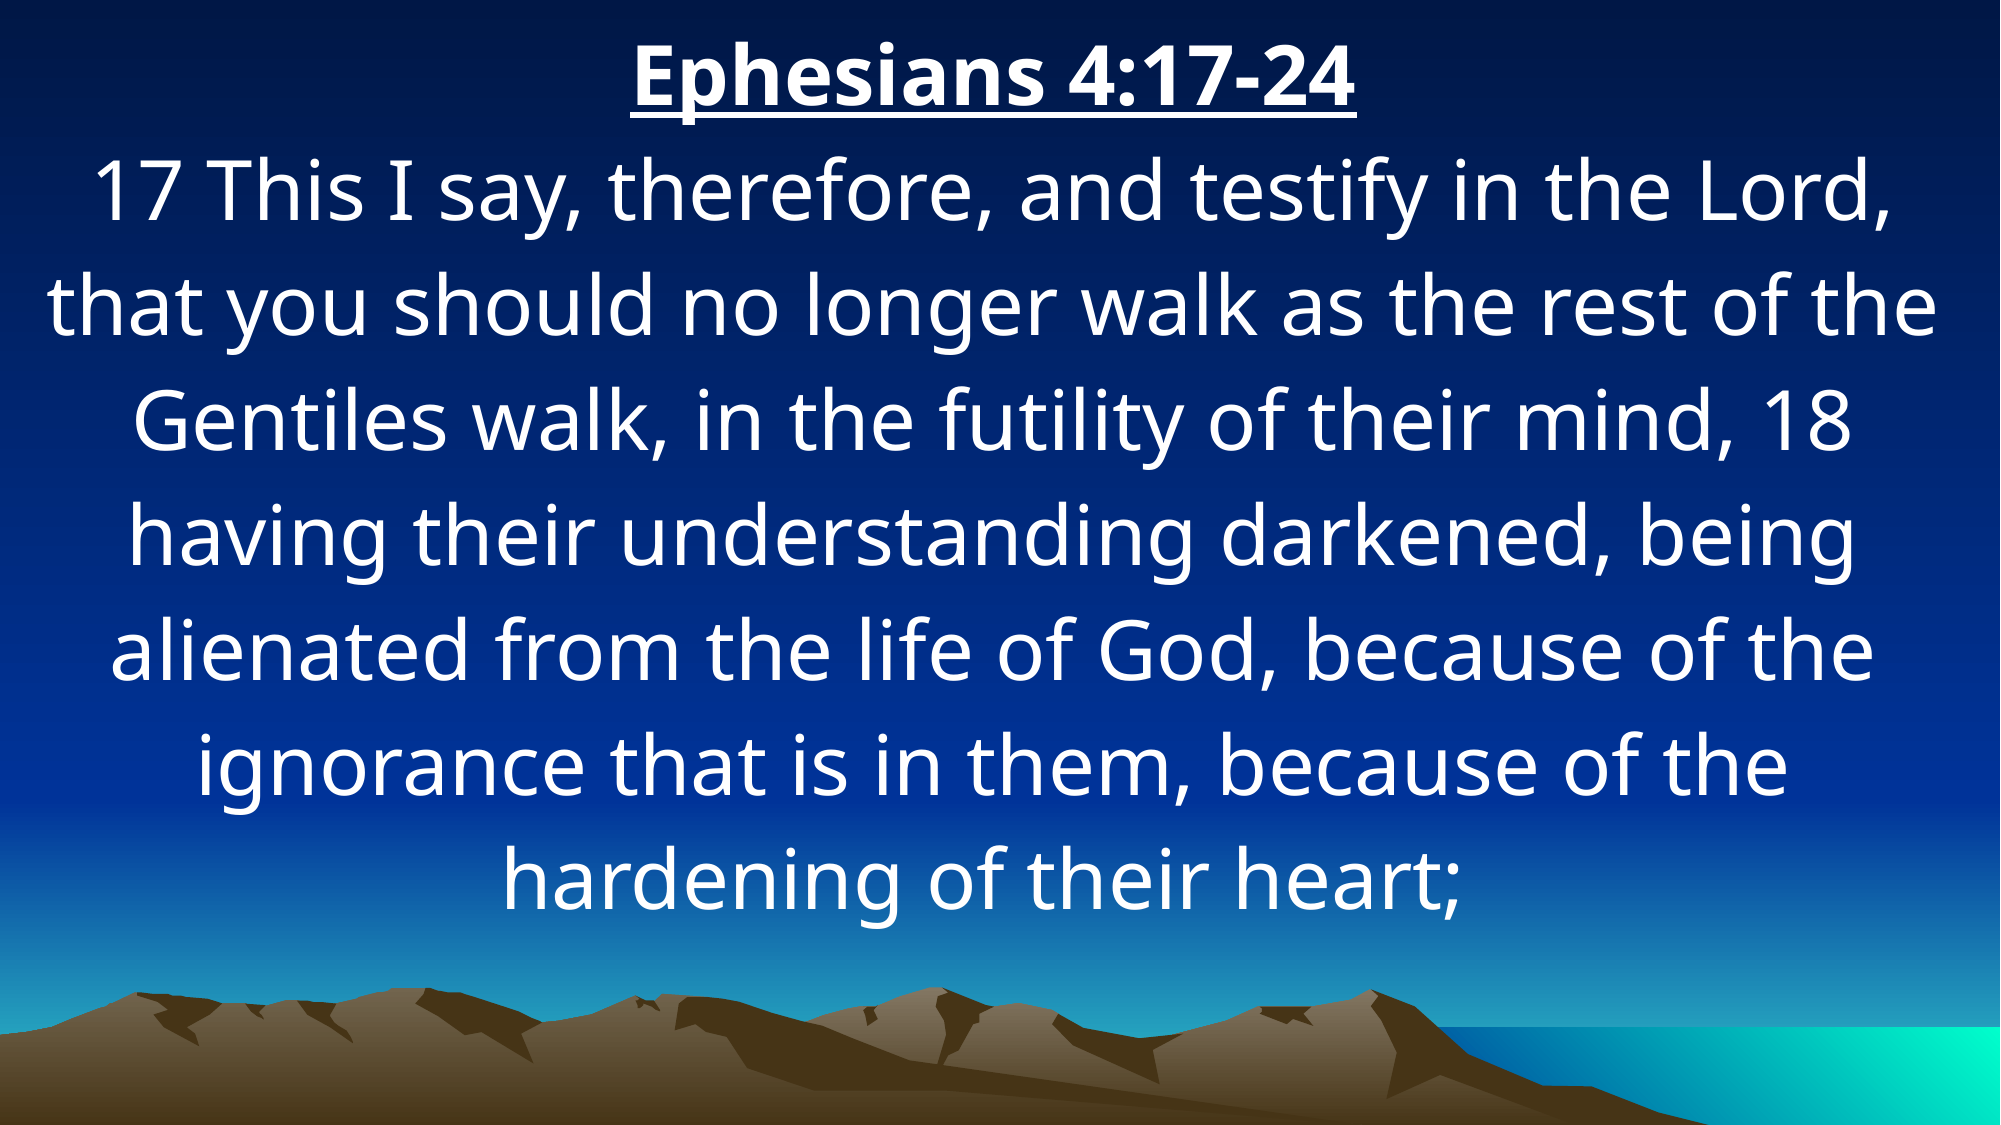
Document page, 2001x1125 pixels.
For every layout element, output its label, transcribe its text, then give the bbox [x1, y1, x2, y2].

text_box Ephesians 4:17-24 17 This I say, therefore, and testify in the Lord, that you should no longer walk as the rest of the Gentiles walk, in the futility of their mind, 18 having their understanding darkened, being alienated from the life of God, because of the ignorance that is in them, because of the hardening of their heart; [12, 0, 1975, 825]
